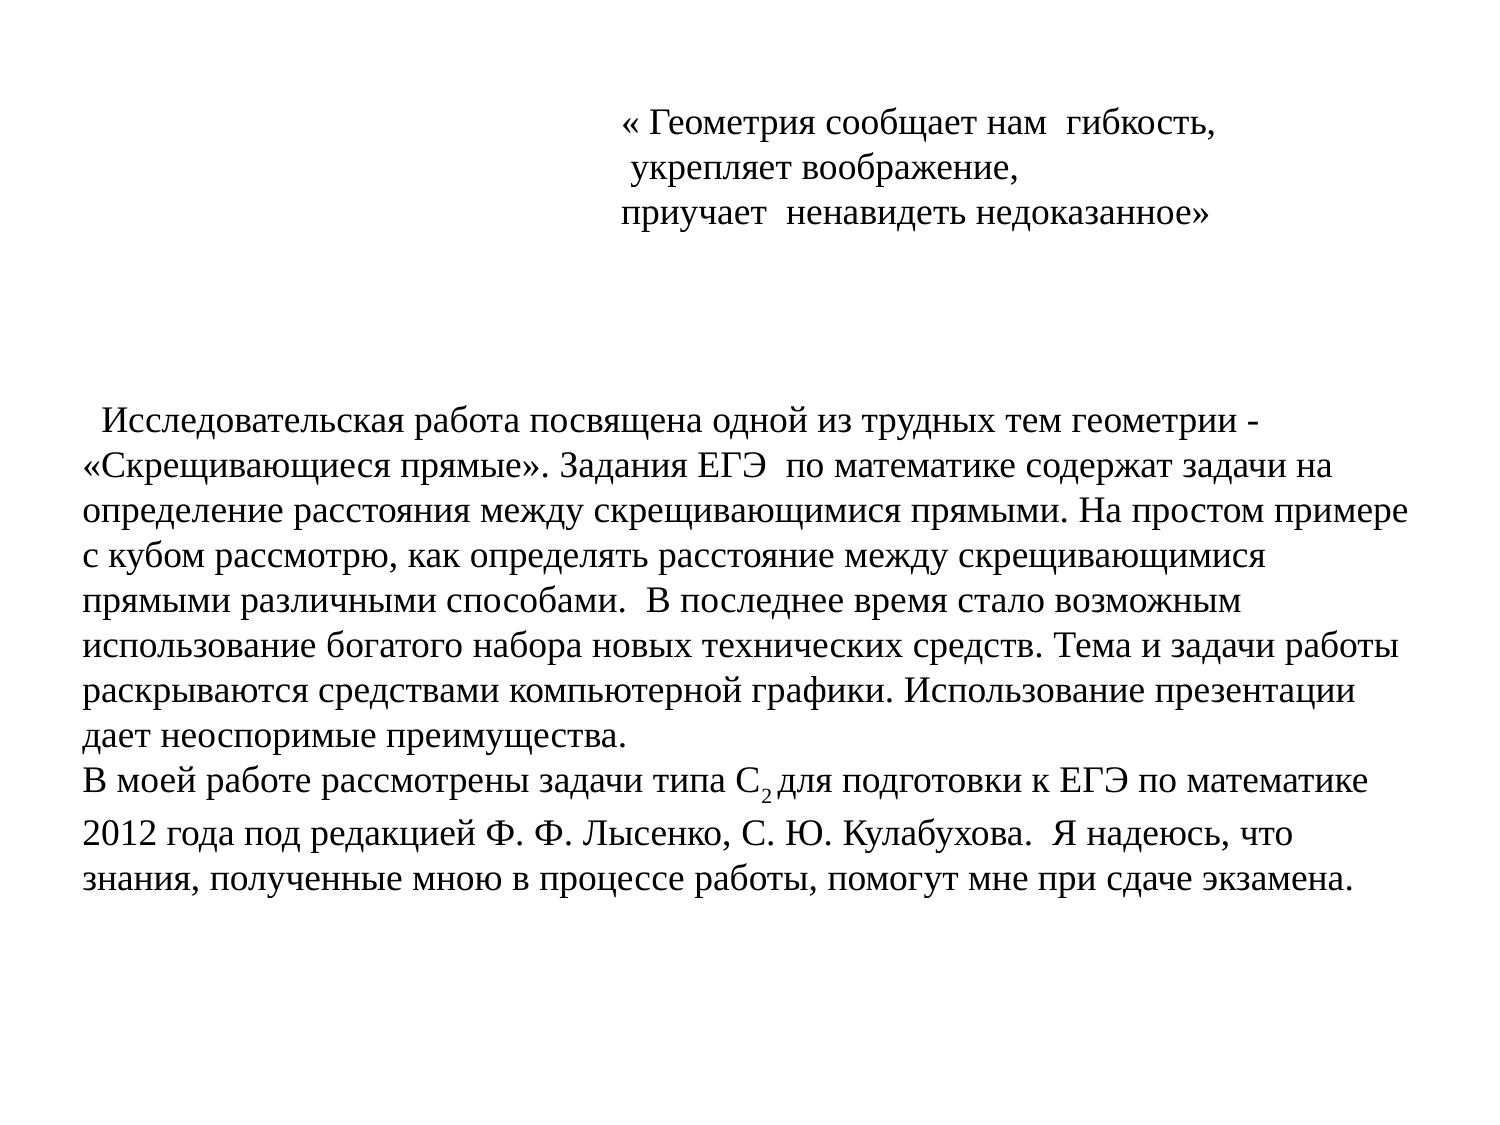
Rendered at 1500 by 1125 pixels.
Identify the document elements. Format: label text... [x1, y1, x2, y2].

text_box « Геометрия сообщает нам гибкость, укрепляет воображение, приучает ненавидеть недоказанное» [606, 89, 1357, 239]
text_box Исследовательская работа посвящена одной из трудных тем геометрии - «Скрещивающиеся прямые». Задания ЕГЭ по математике содержат задачи на определение расстояния между скрещивающимися прямыми. На простом примере с кубом рассмотрю, как определять расстояние между скрещивающимися прямыми различными способами. В последнее время стало возможным использование богатого набора новых технических средств. Тема и задачи работы раскрываются средствами компьютерной графики. Использование презентации дает неоспоримые преимущества. В моей работе рассмотрены задачи типа С2 для подготовки к ЕГЭ по математике 2012 года под редакцией Ф. Ф. Лысенко, С. Ю. Кулабухова. Я надеюсь, что знания, полученные мною в процессе работы, помогут мне при сдаче экзамена. [67, 387, 1433, 906]
